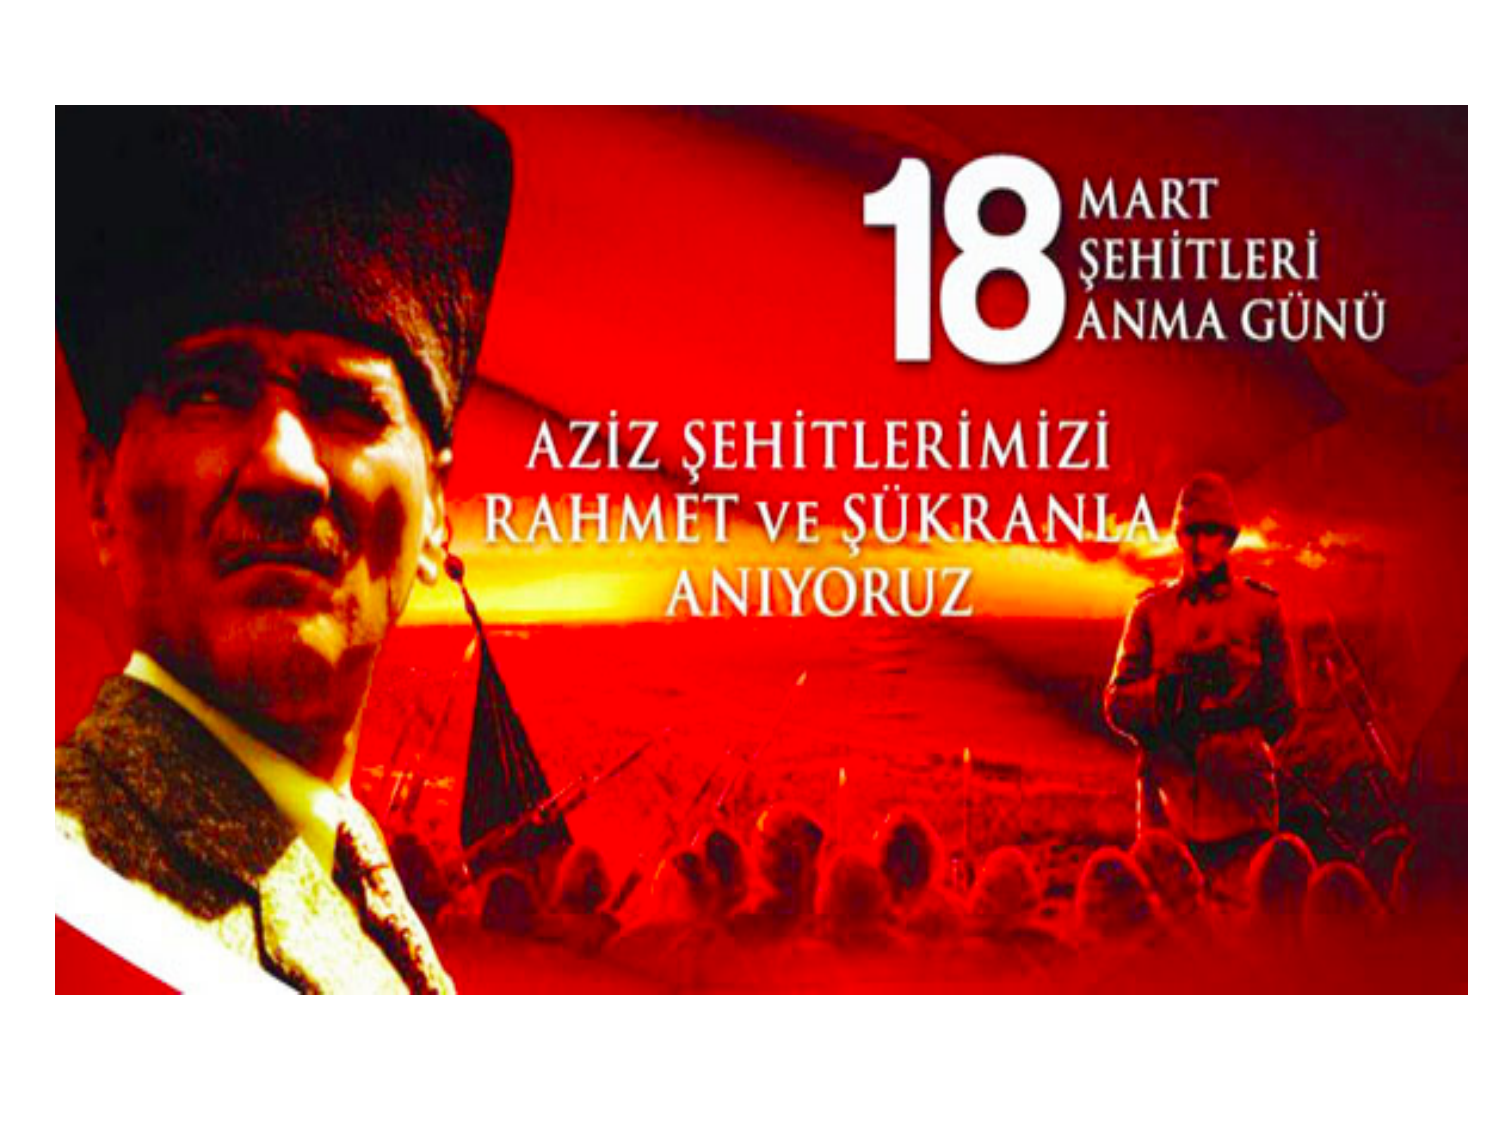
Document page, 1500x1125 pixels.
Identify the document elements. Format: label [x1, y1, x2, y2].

picture [55, 105, 1469, 995]
